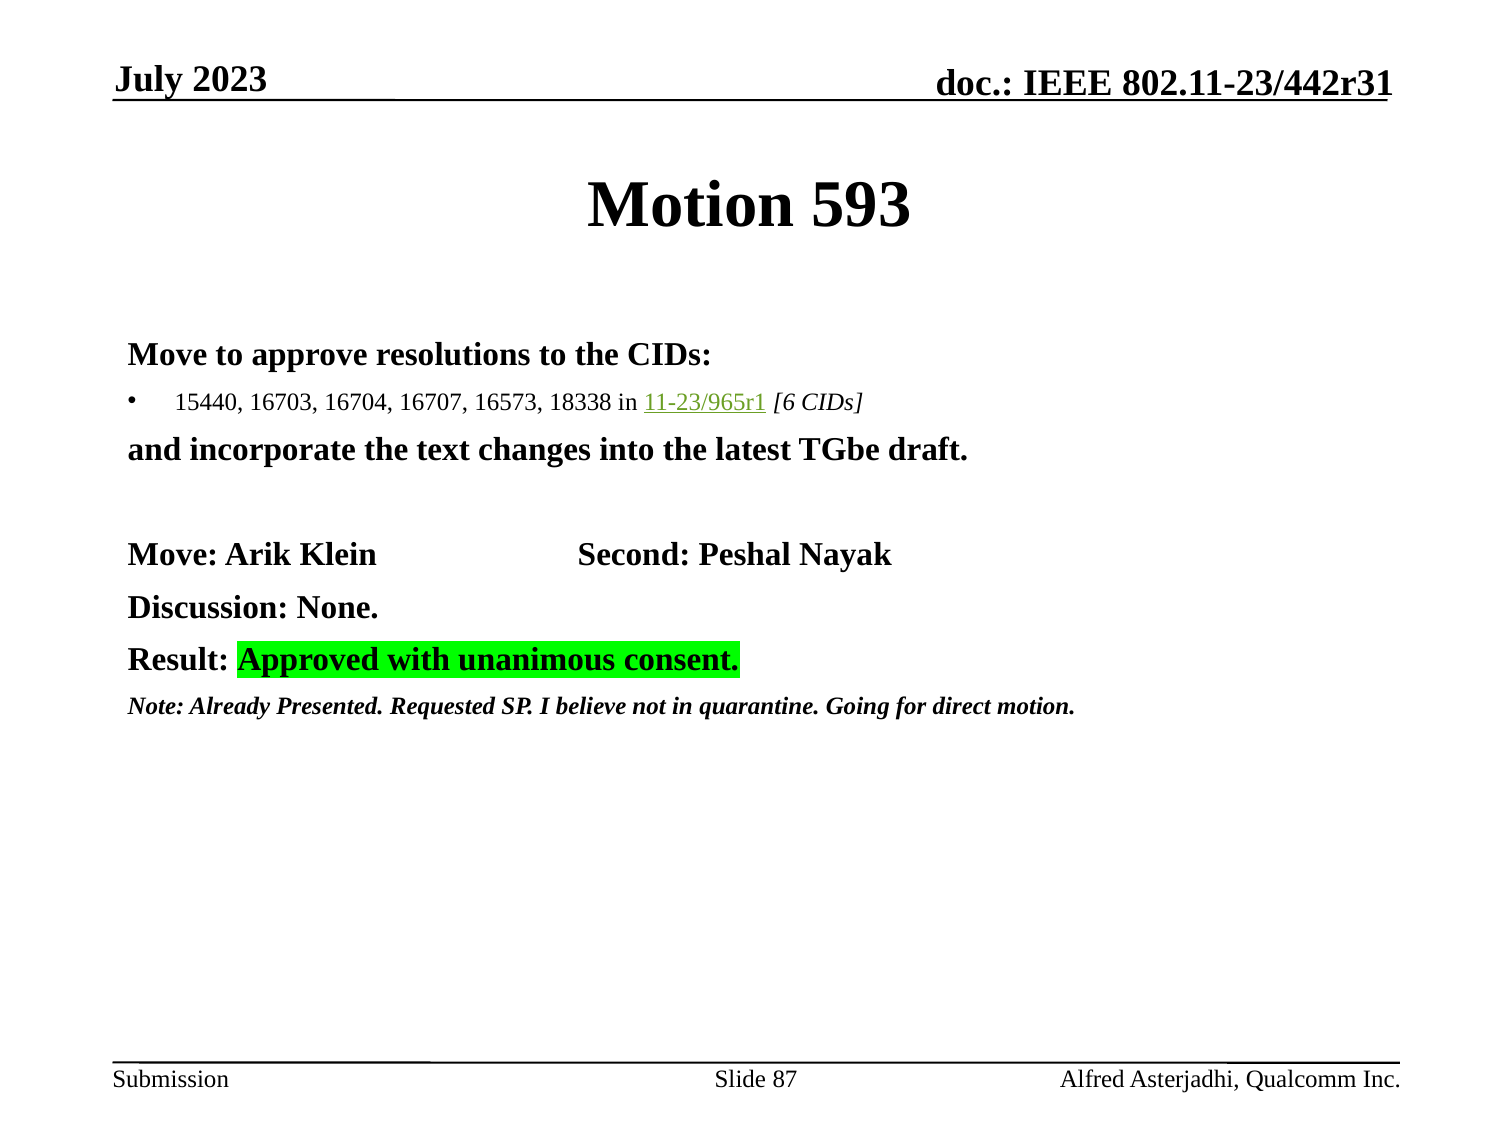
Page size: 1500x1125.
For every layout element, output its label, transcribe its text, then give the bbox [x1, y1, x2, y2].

list Move to approve resolutions to the CIDs: 15440, 16703, 16704, 16707, 16573, 18338 in 11-23/965r1 [6 CIDs] and incorporate the text changes into the latest TGbe draft. Move: Arik Klein Second: Peshal Nayak Discussion: None. Result: Approved with unanimous consent. Note: Already Presented. Requested SP. I believe not in quarantine. Going for direct motion. [112, 324, 1388, 1063]
slide_number Slide 87 [712, 1061, 800, 1123]
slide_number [114, 54, 423, 100]
title Motion 593 [112, 112, 1388, 288]
footer Alfred Asterjadhi, Qualcomm Inc. [878, 1061, 1402, 1093]
